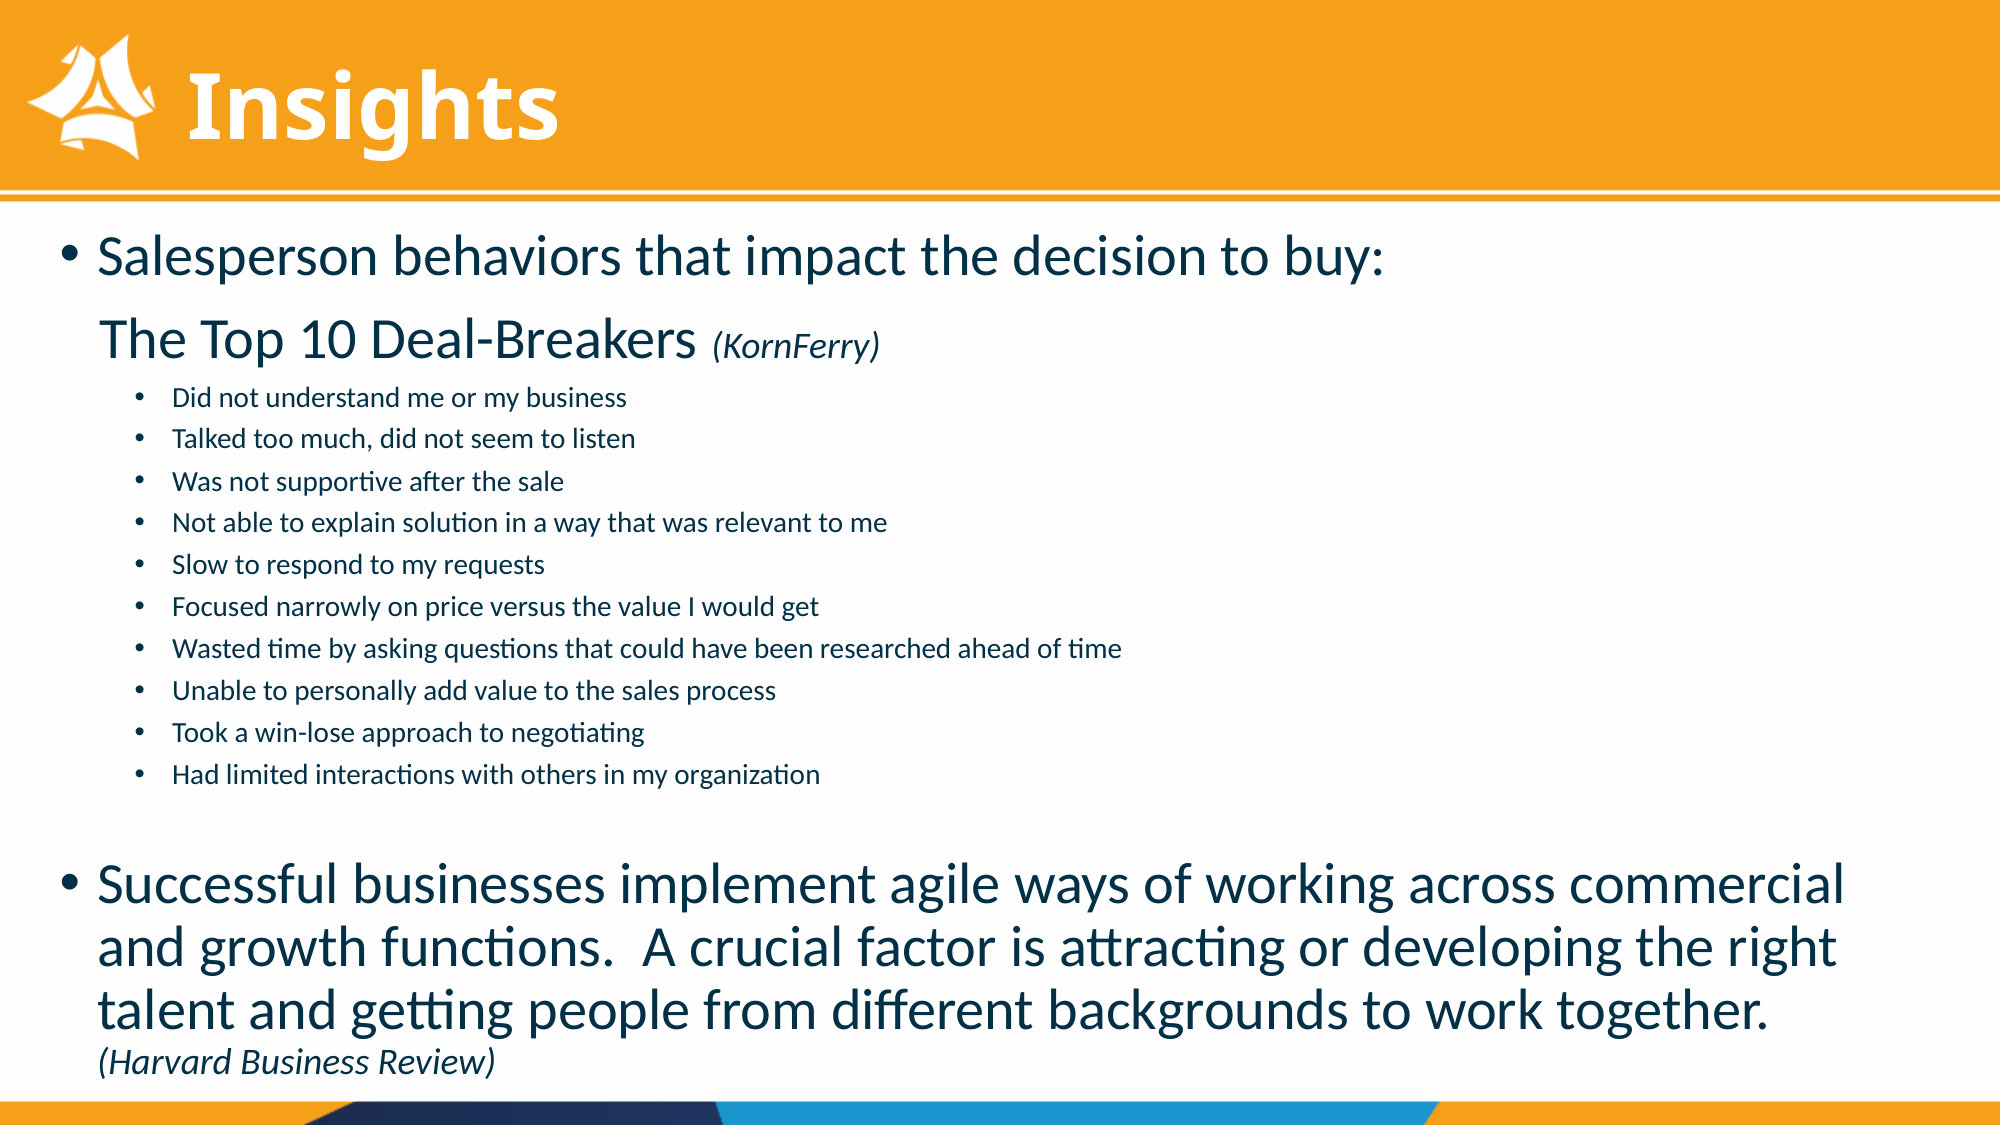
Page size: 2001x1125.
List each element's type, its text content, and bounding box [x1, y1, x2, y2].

picture [0, 0, 2000, 1125]
title Insights [172, 32, 1863, 188]
list Salesperson behaviors that impact the decision to buy: The Top 10 Deal-Breakers (KornFerry) Did not understand me or my business Talked too much, did not seem to listen Was not supportive after the sale Not able to explain solution in a way that was relevant to me Slow to respond to my requests Focused narrowly on price versus the value I would get Wasted time by asking questions that could have been researched ahead of time Unable to personally add value to the sales process Took a win-lose approach to negotiating Had limited interactions with others in my organization Successful businesses implement agile ways of working across commercial and growth functions. A crucial factor is attracting or developing the right talent and getting people from different backgrounds to work together. (Harvard Business Review) [44, 217, 1894, 1093]
